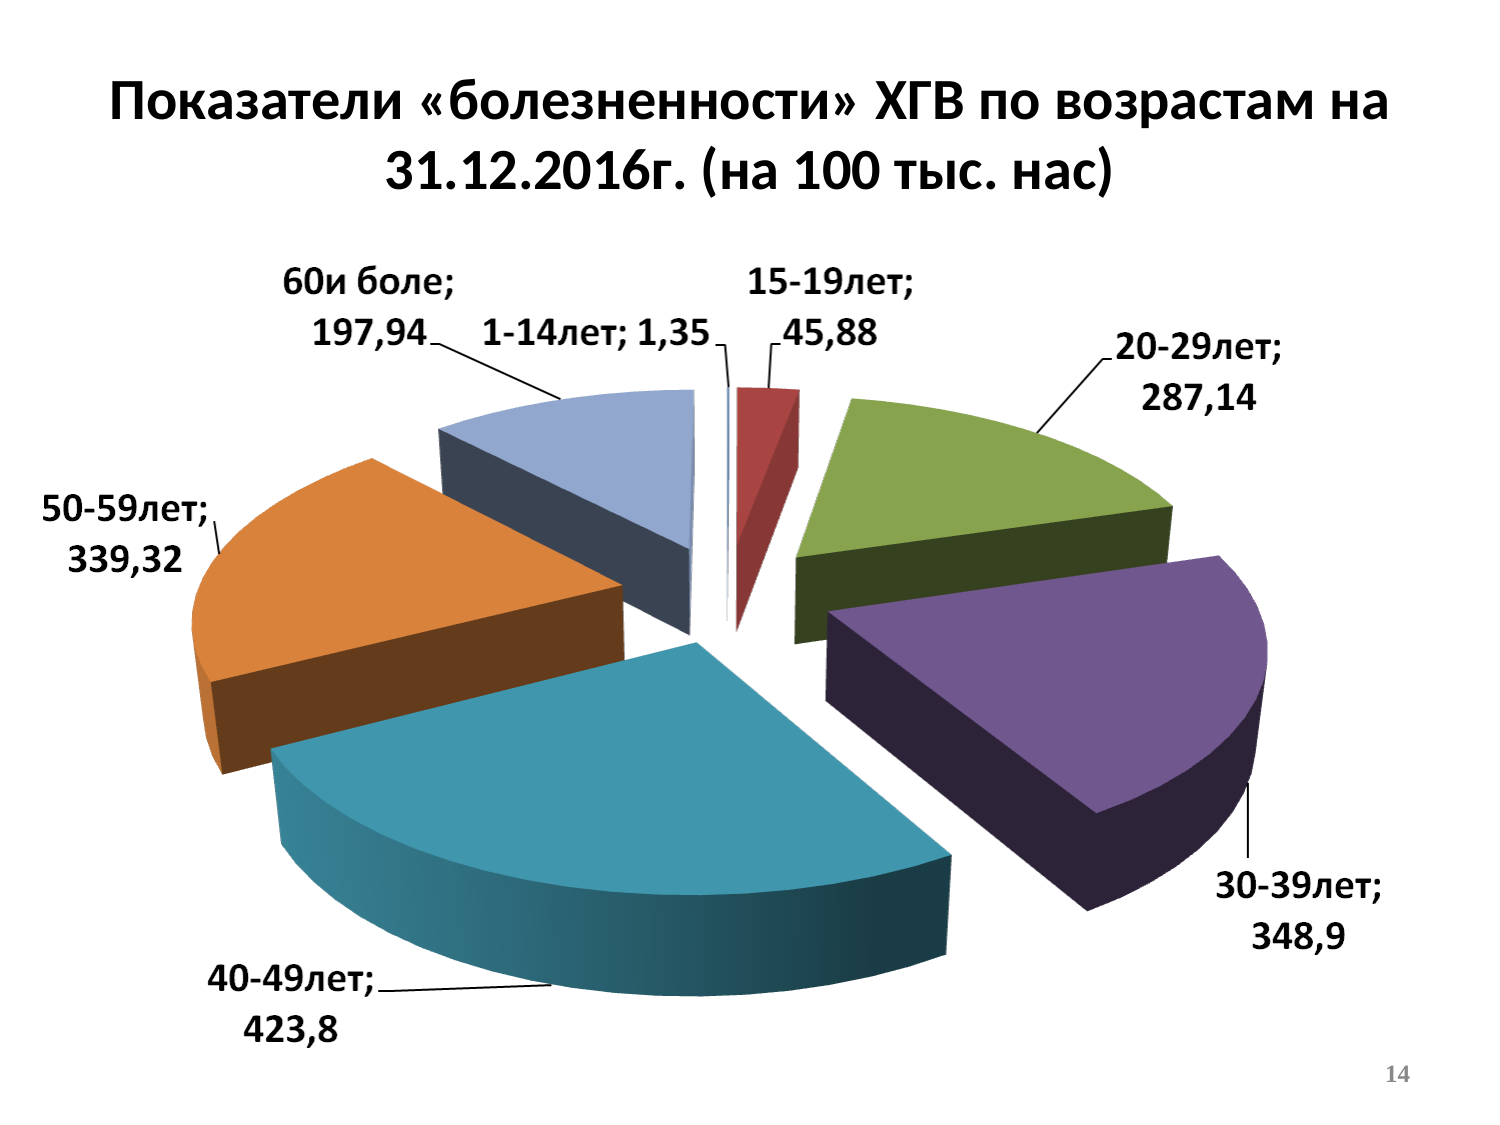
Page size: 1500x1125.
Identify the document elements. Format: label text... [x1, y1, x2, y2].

title Показатели «болезненности» ХГВ по возрастам на 31.12.2016г. (на 100 тыс. нас) [75, 62, 1425, 200]
text_box <number> [1074, 1042, 1425, 1103]
picture [34, 245, 1420, 1079]
